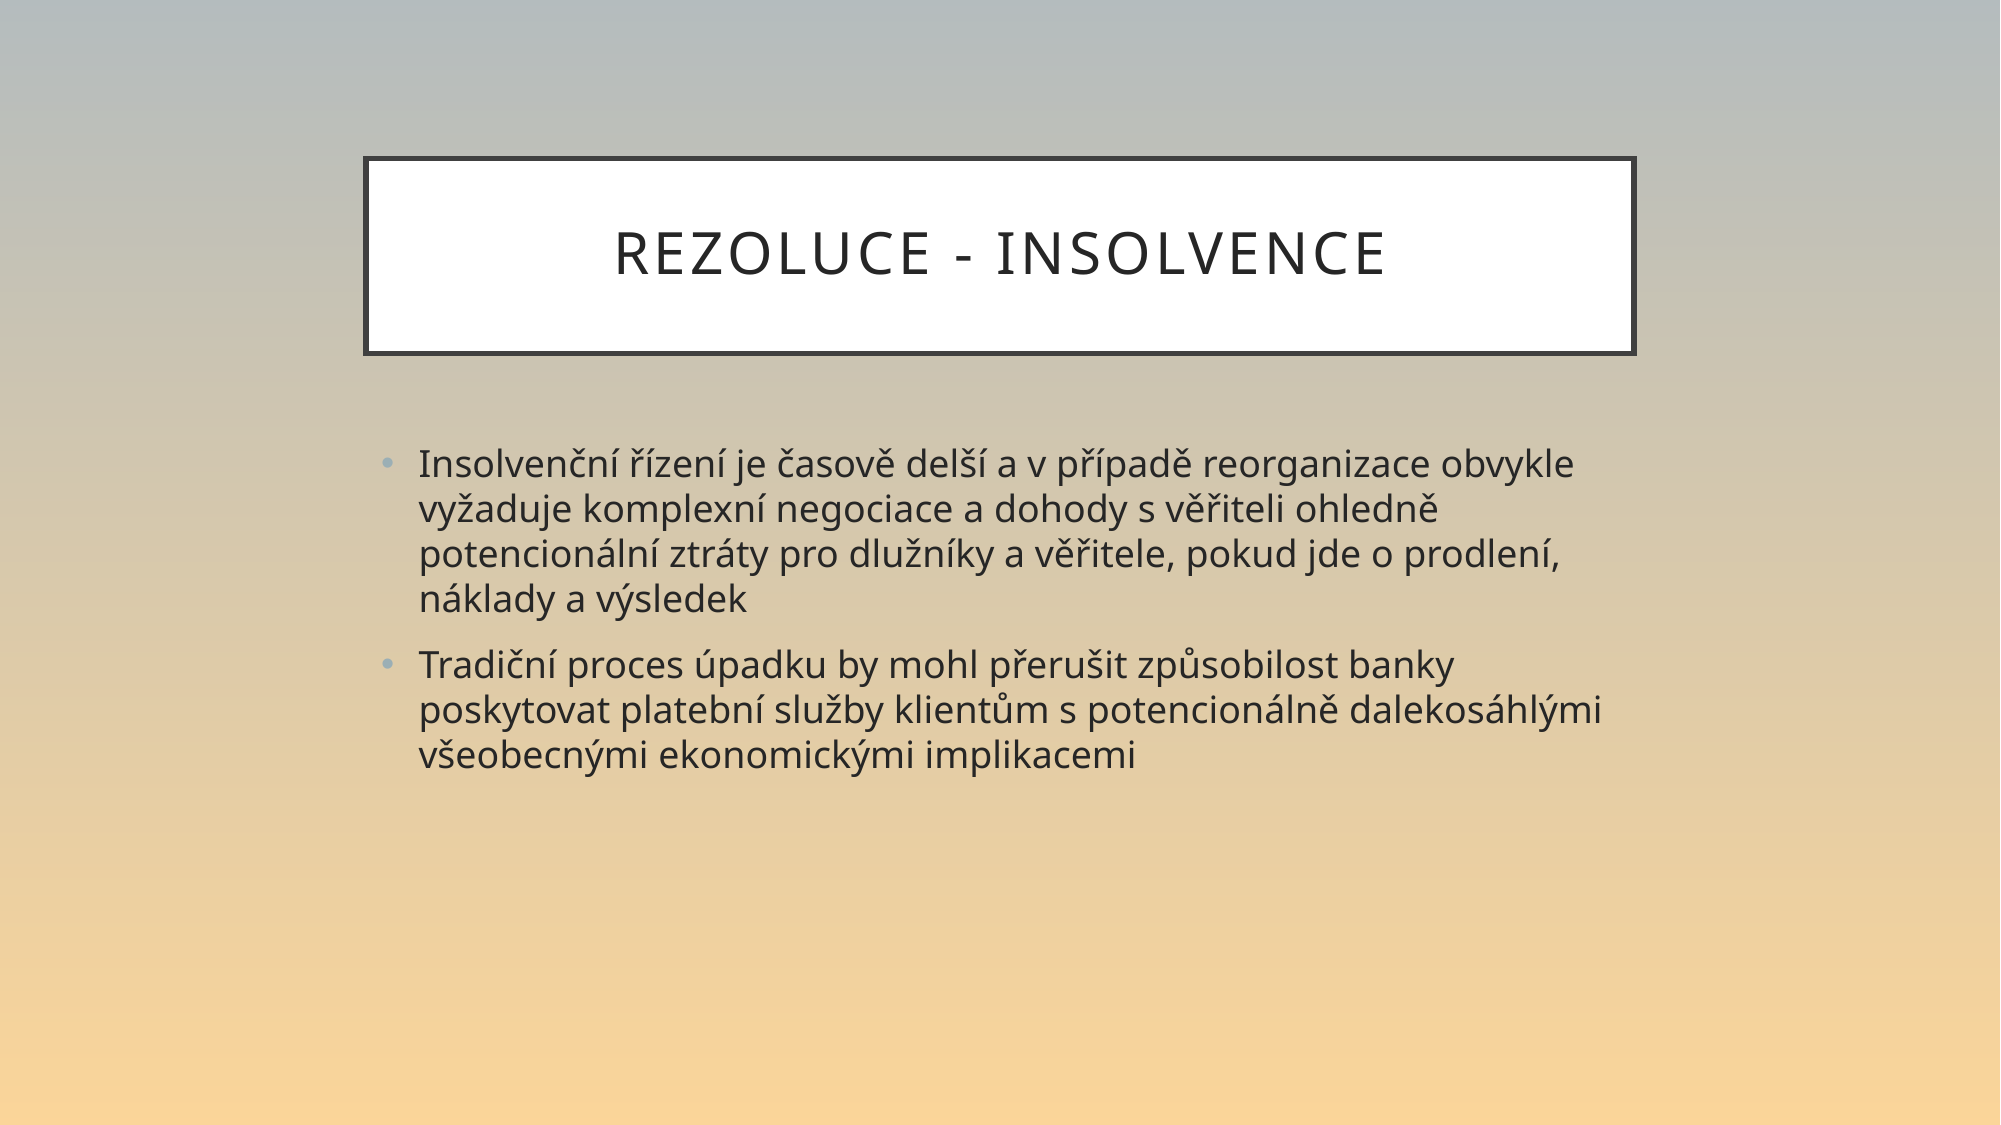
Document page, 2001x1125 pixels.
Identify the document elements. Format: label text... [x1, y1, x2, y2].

list Insolvenční řízení je časově delší a v případě reorganizace obvykle vyžaduje komplexní negociace a dohody s věřiteli ohledně potencionální ztráty pro dlužníky a věřitele, pokud jde o prodlení, náklady a výsledek Tradiční proces úpadku by mohl přerušit způsobilost banky poskytovat platební služby klientům s potencionálně dalekosáhlými všeobecnými ekonomickými implikacemi [366, 432, 1634, 942]
title Rezoluce - Insolvence [363, 156, 1637, 356]
